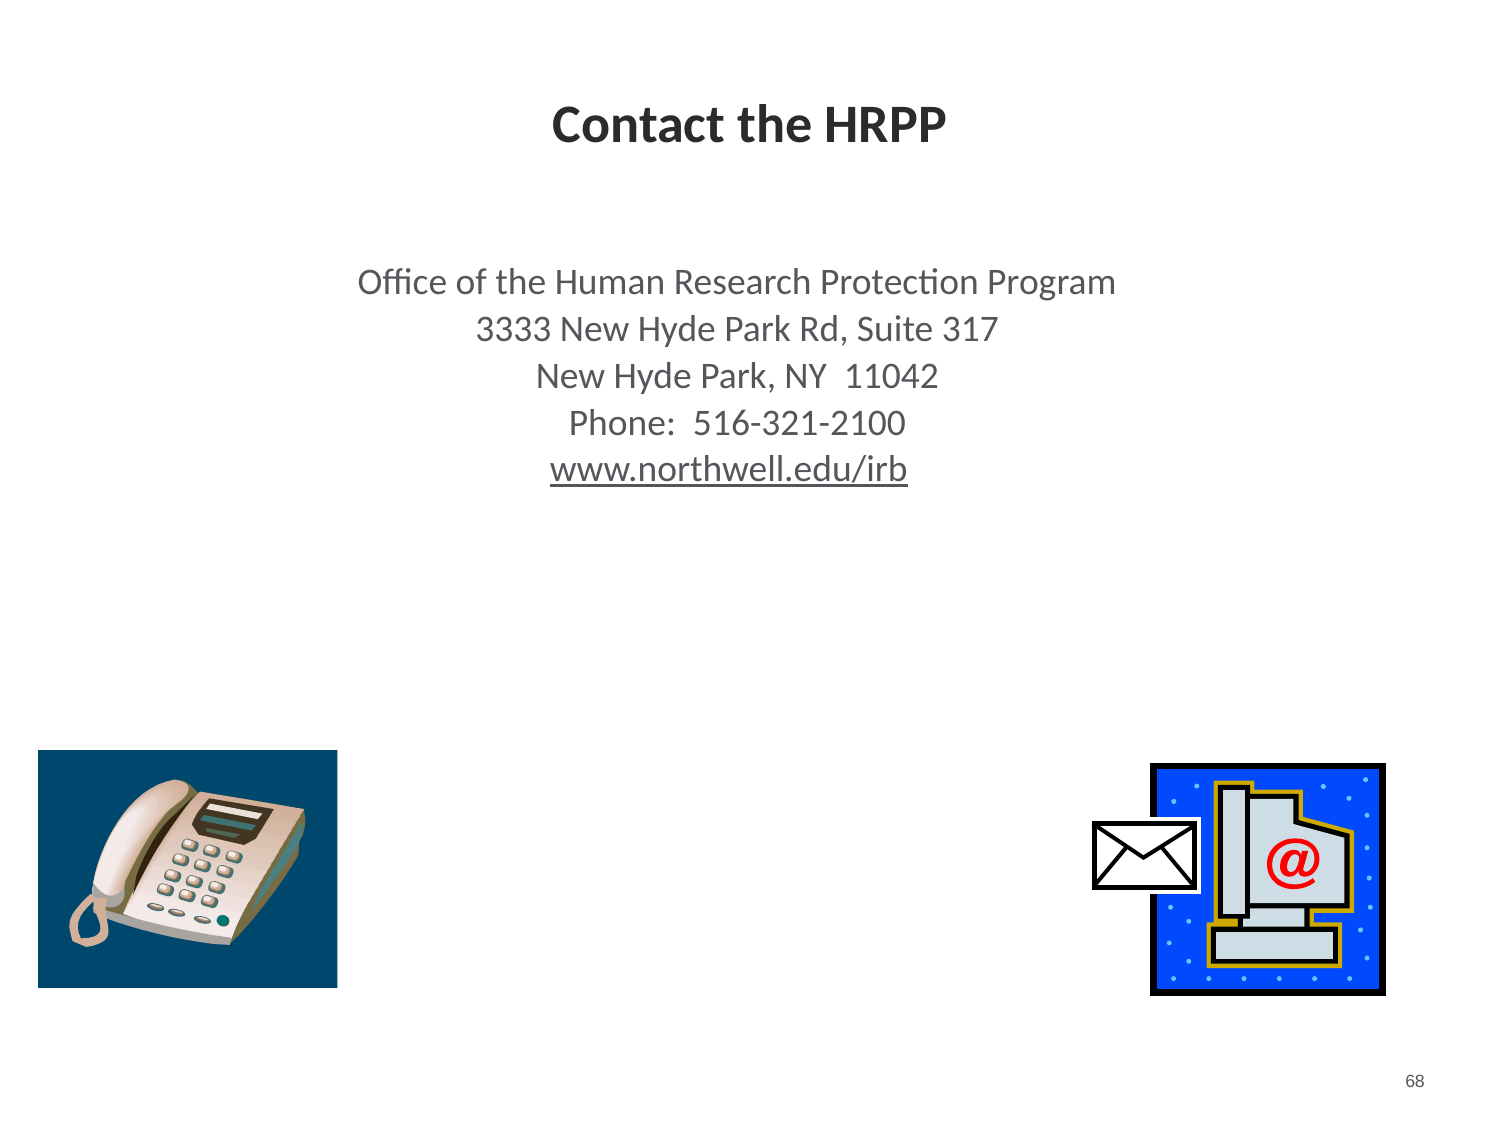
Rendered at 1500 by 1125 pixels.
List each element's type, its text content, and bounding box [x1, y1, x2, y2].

picture [70, 780, 305, 946]
slide_number 68 [1303, 1045, 1425, 1092]
title Contact the HRPP [75, 88, 1425, 189]
picture [1087, 762, 1387, 997]
list Office of the Human Research Protection Program 3333 New Hyde Park Rd, Suite 317 New Hyde Park, NY 11042 Phone: 516-321-2100 www.northwell.edu/irb [112, 262, 1363, 738]
